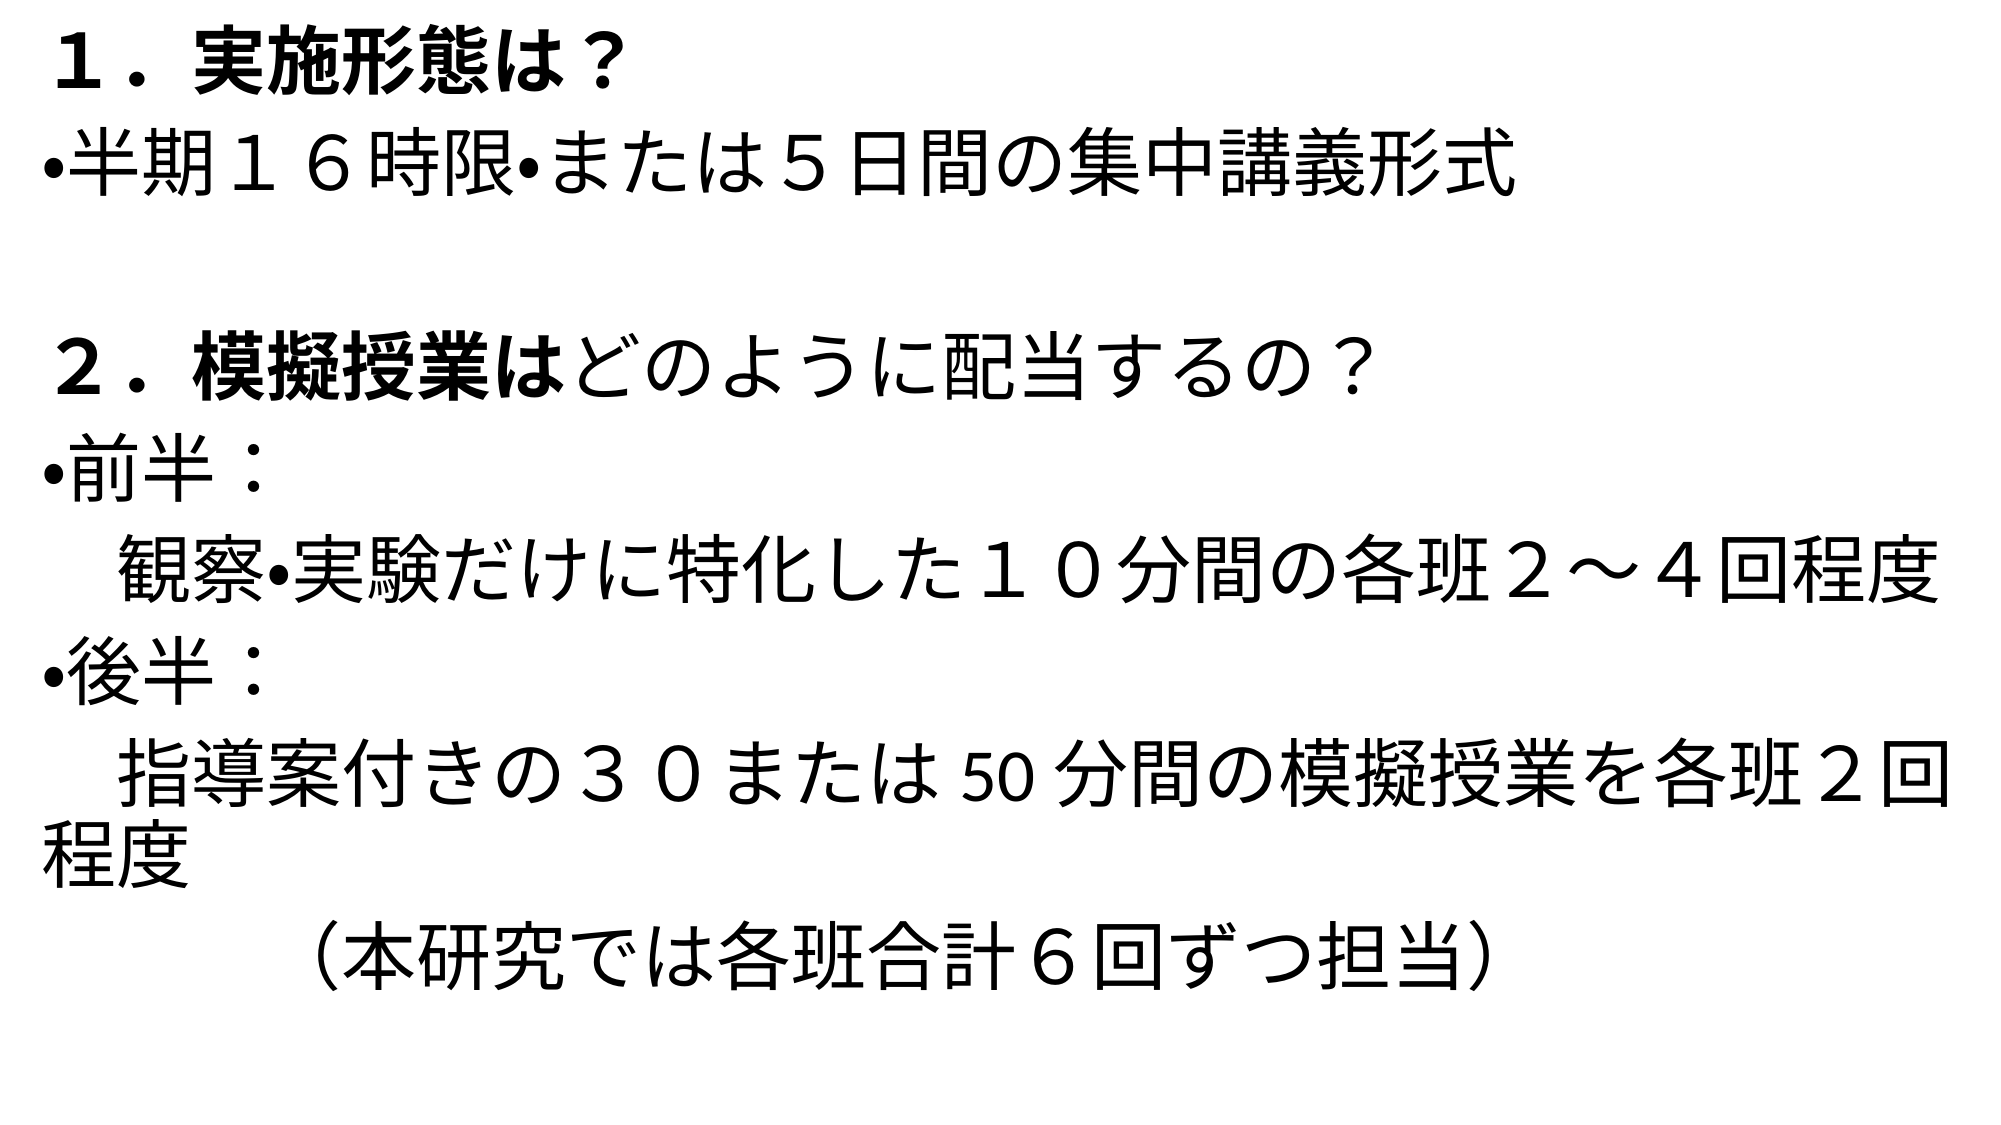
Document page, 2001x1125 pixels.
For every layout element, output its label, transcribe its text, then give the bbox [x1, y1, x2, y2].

list １．実施形態は？ ・半期１６時限・または５日間の集中講義形式 ２．模擬授業はどのように配当するの？ ・前半： 観察・実験だけに特化した１０分間の各班２～４回程度 ・後半： 指導案付きの３０または50分間の模擬授業を各班２回程度 （本研究では各班合計６回ずつ担当） [26, 16, 2000, 1125]
